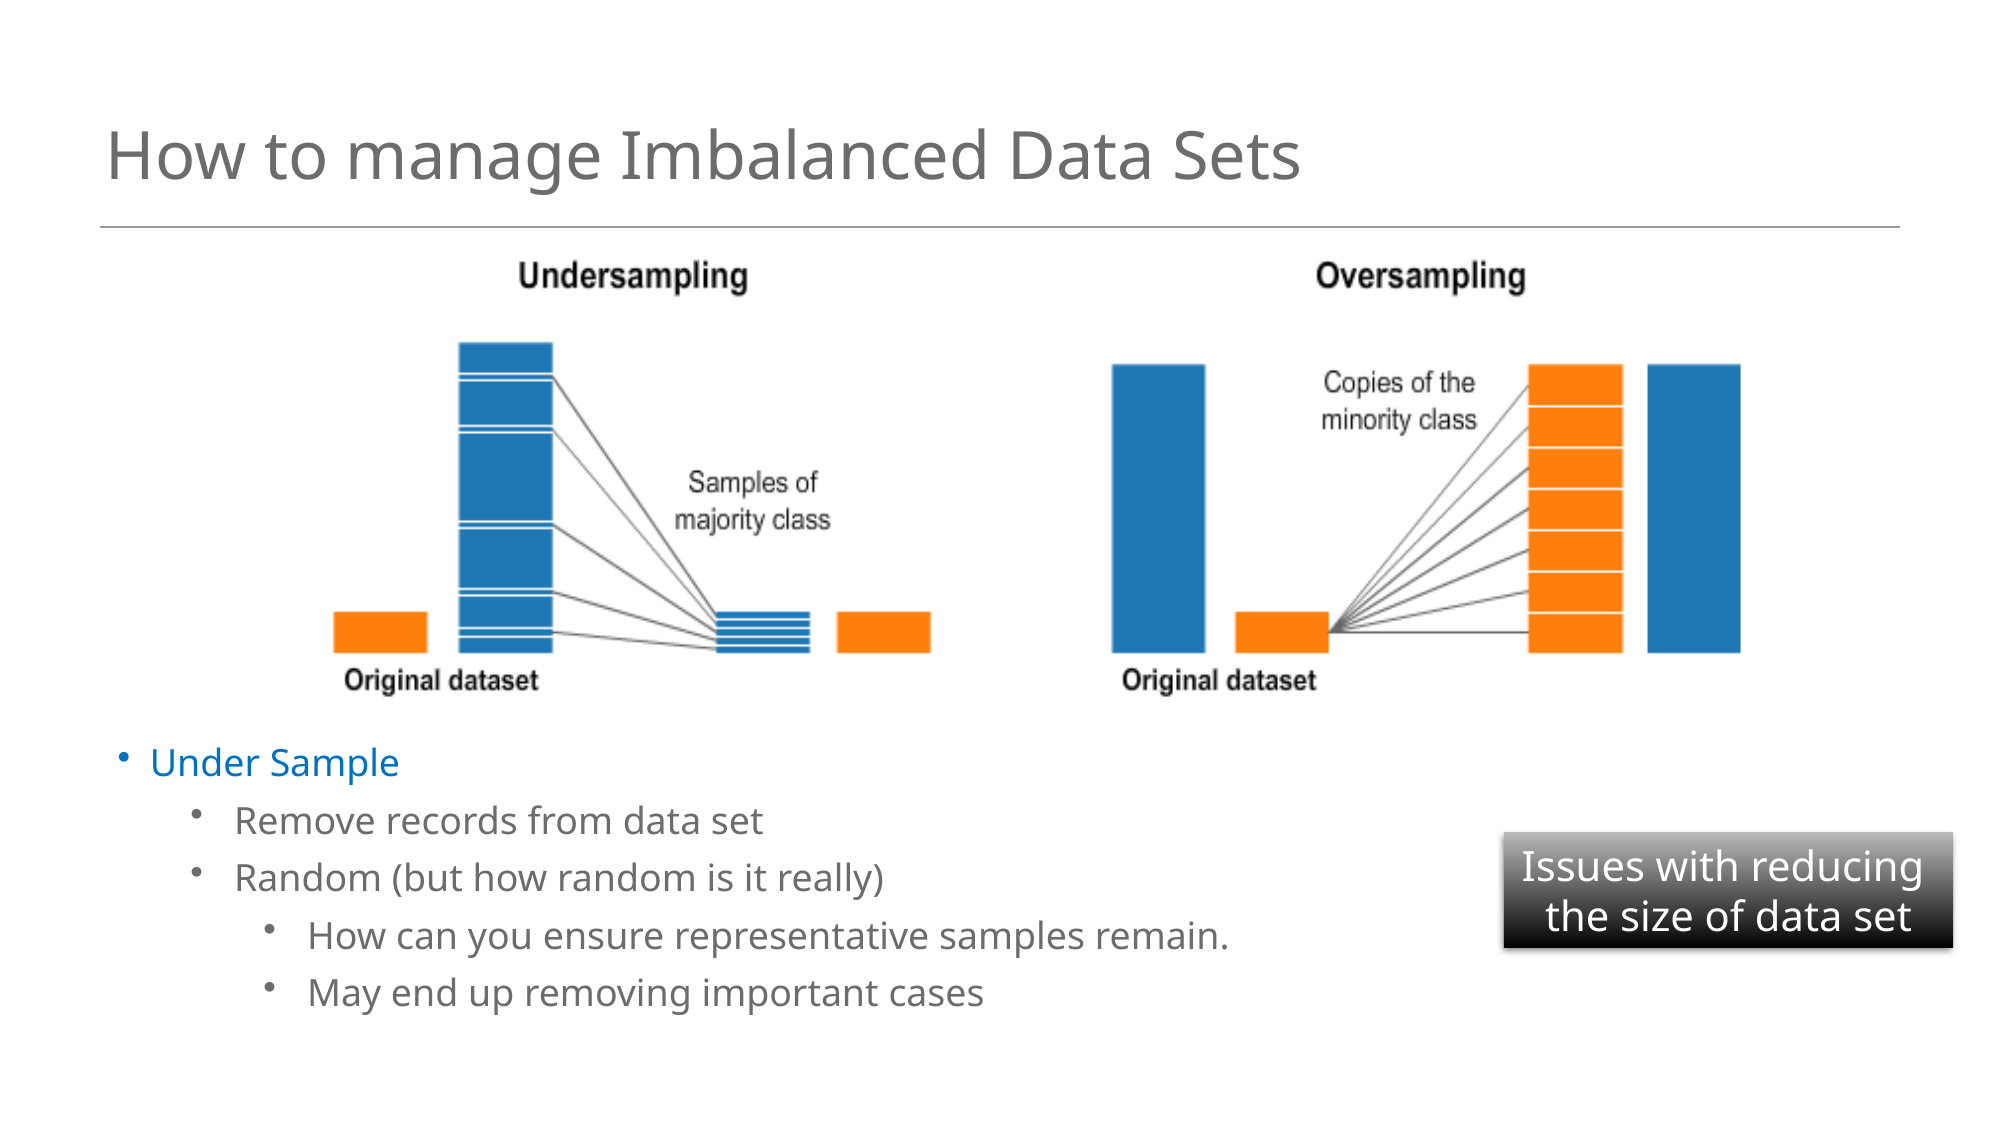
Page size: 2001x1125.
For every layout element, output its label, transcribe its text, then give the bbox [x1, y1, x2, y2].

picture [314, 244, 1749, 709]
text_box Issues with reducing the size of data set [1503, 832, 1954, 948]
title How to manage Imbalanced Data Sets [99, 37, 1913, 200]
list Under Sample Remove records from data set Random (but how random is it really) How can you ensure representative samples remain. May end up removing important cases [110, 732, 1913, 1075]
